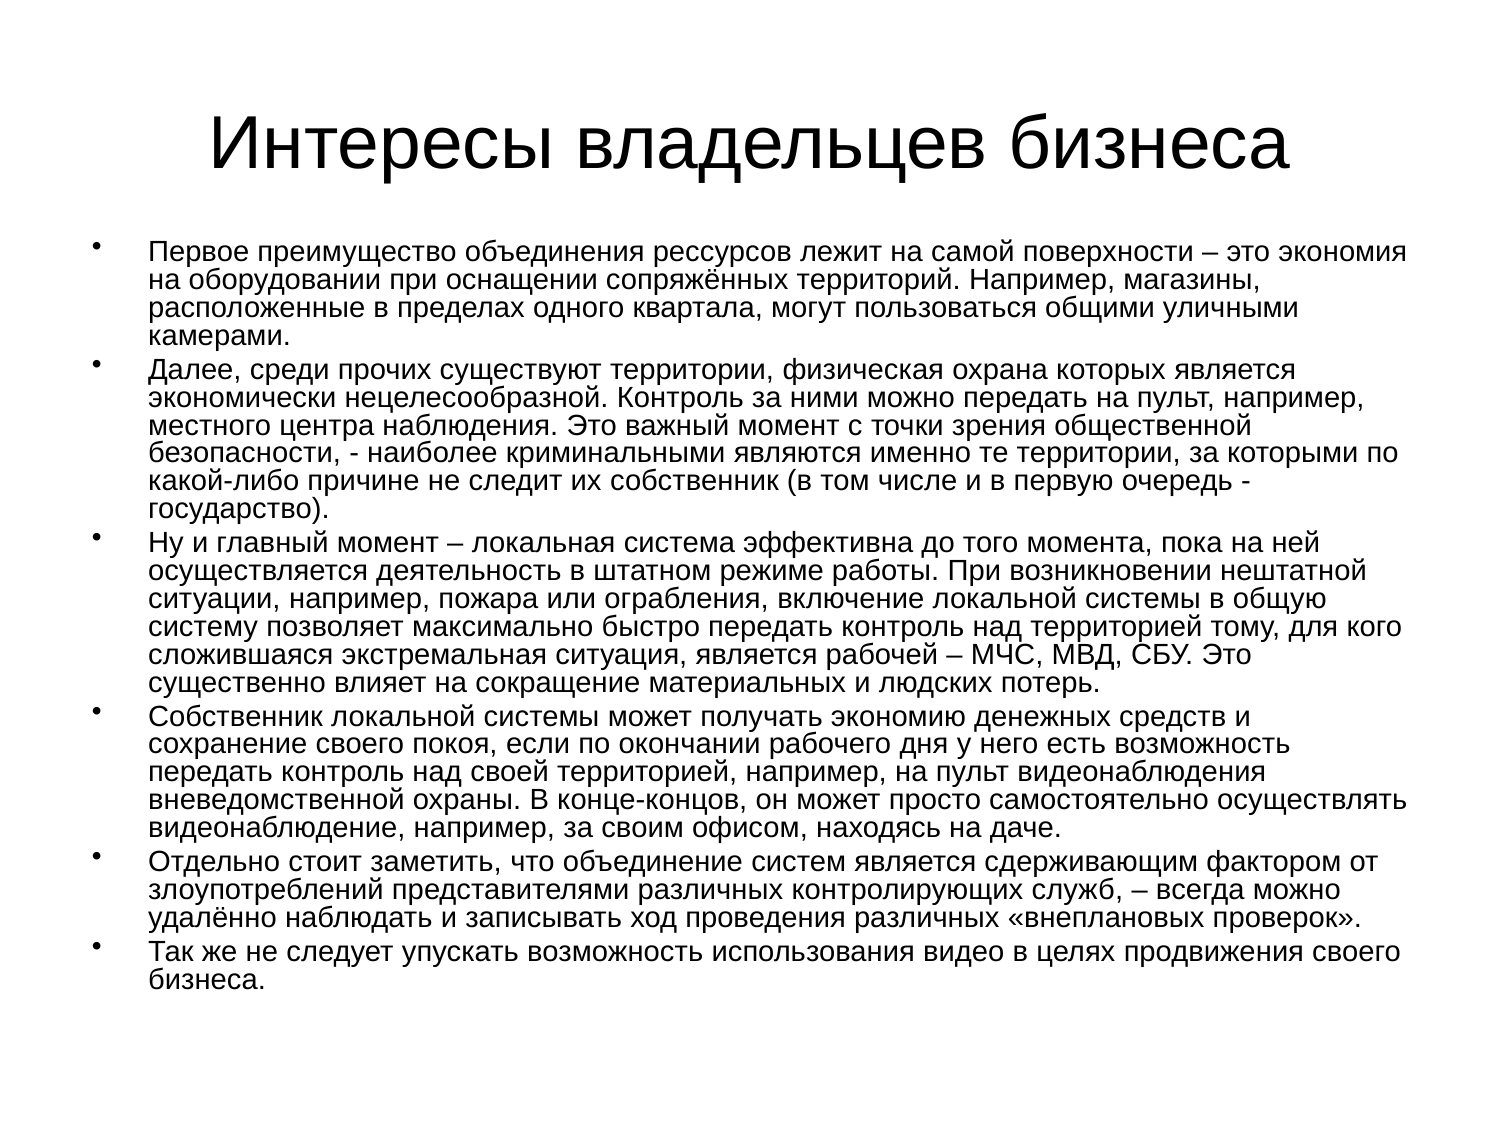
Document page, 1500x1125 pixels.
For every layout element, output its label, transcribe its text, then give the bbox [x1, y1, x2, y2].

list Первое преимущество объединения рессурсов лежит на самой поверхности – это экономия на оборудовании при оснащении сопряжённых территорий. Например, магазины, расположенные в пределах одного квартала, могут пользоваться общими уличными камерами. Далее, среди прочих существуют территории, физическая охрана которых является экономически нецелесообразной. Контроль за ними можно передать на пульт, например, местного центра наблюдения. Это важный момент с точки зрения общественной безопасности, - наиболее криминальными являются именно те территории, за которыми по какой-либо причине не следит их собственник (в том числе и в первую очередь - государство). Ну и главный момент – локальная система эффективна до того момента, пока на ней осуществляется деятельность в штатном режиме работы. При возникновении нештатной ситуации, например, пожара или ограбления, включение локальной системы в общую систему позволяет максимально быстро передать контроль над территорией тому, для кого сложившаяся экстремальная ситуация, является рабочей – МЧС, МВД, СБУ. Это существенно влияет на сокращение материальных и людских потерь. Собственник локальной системы может получать экономию денежных средств и сохранение своего покоя, если по окончании рабочего дня у него есть возможность передать контроль над своей территорией, например, на пульт видеонаблюдения вневедомственной охраны. В конце-концов, он может просто самостоятельно осуществлять видеонаблюдение, например, за своим офисом, находясь на даче. Отдельно стоит заметить, что объединение систем является сдерживающим фактором от злоупотреблений представителями различных контролирующих служб, – всегда можно удалённо наблюдать и записывать ход проведения различных «внеплановых проверок». Так же не следует упускать возможность использования видео в целях продвижения своего бизнеса. [76, 231, 1428, 1083]
title Интересы владельцев бизнеса [74, 44, 1426, 233]
